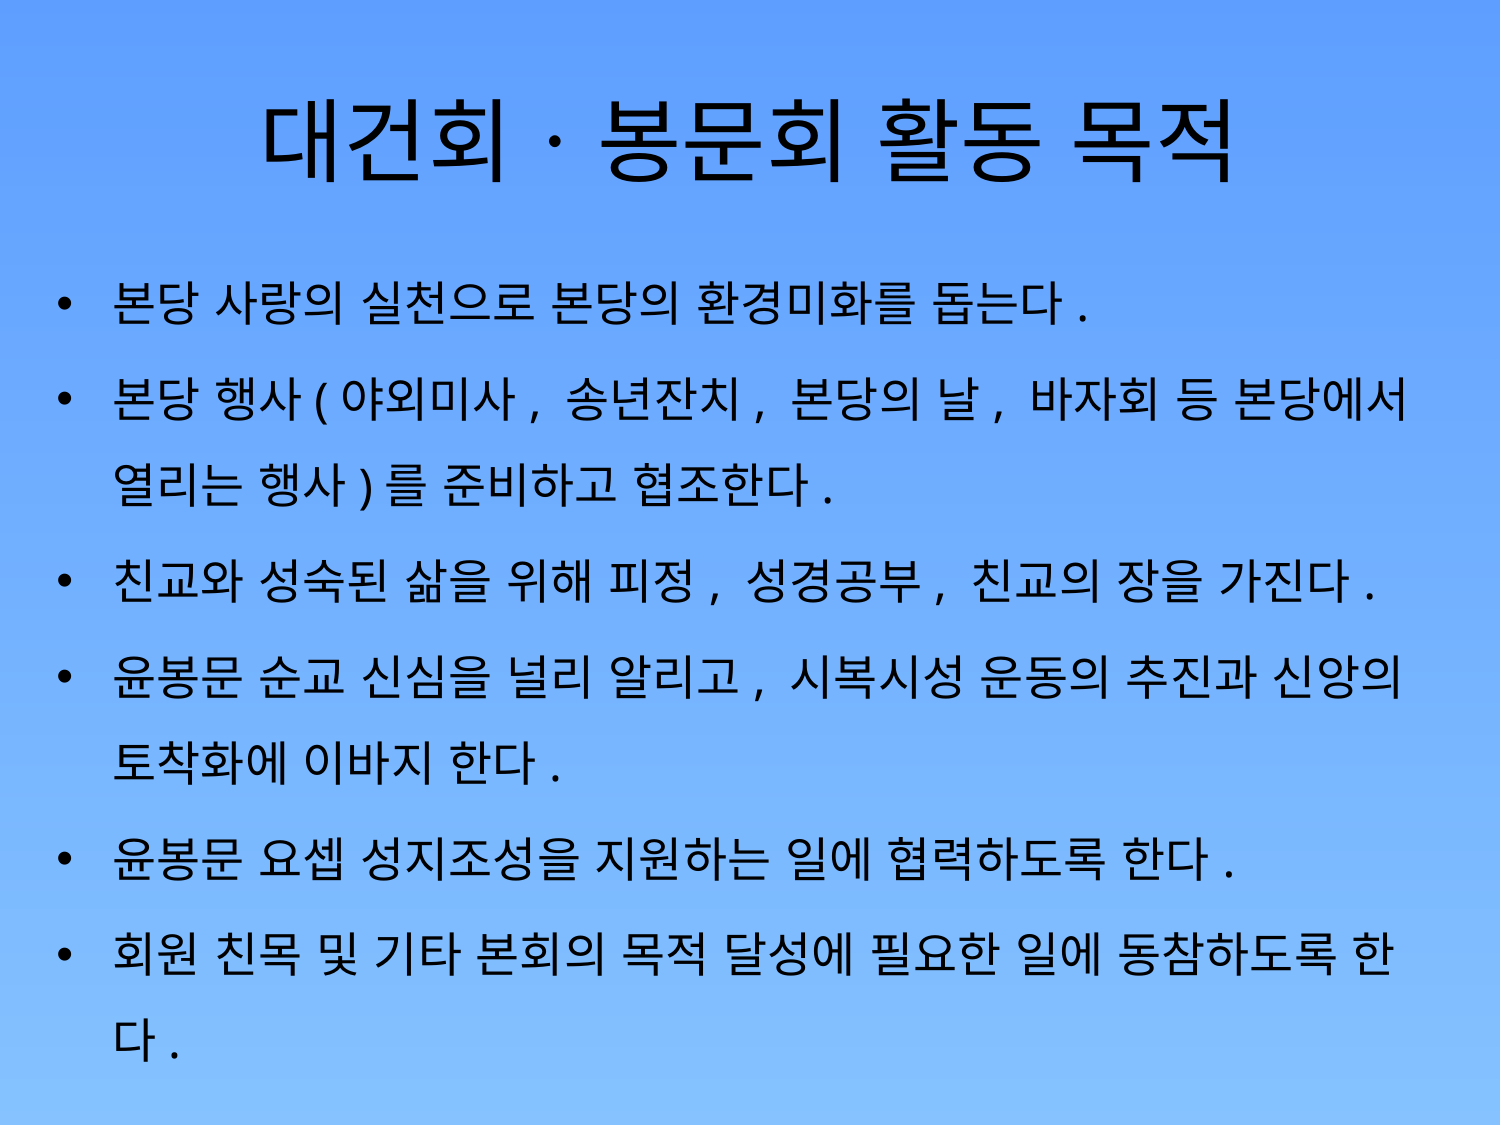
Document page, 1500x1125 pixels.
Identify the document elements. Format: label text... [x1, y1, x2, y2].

list 본당 사랑의 실천으로 본당의 환경미화를 돕는다. 본당 행사(야외미사, 송년잔치, 본당의 날, 바자회 등 본당에서 열리는 행사)를 준비하고 협조한다. 친교와 성숙된 삶을 위해 피정, 성경공부, 친교의 장을 가진다. 윤봉문 순교 신심을 널리 알리고, 시복시성 운동의 추진과 신앙의 토착화에 이바지 한다. 윤봉문 요셉 성지조성을 지원하는 일에 협력하도록 한다. 회원 친목 및 기타 본회의 목적 달성에 필요한 일에 동참하도록 한다. [40, 237, 1465, 1083]
title 대건회ㆍ봉문회 활동 목적 [74, 44, 1426, 233]
